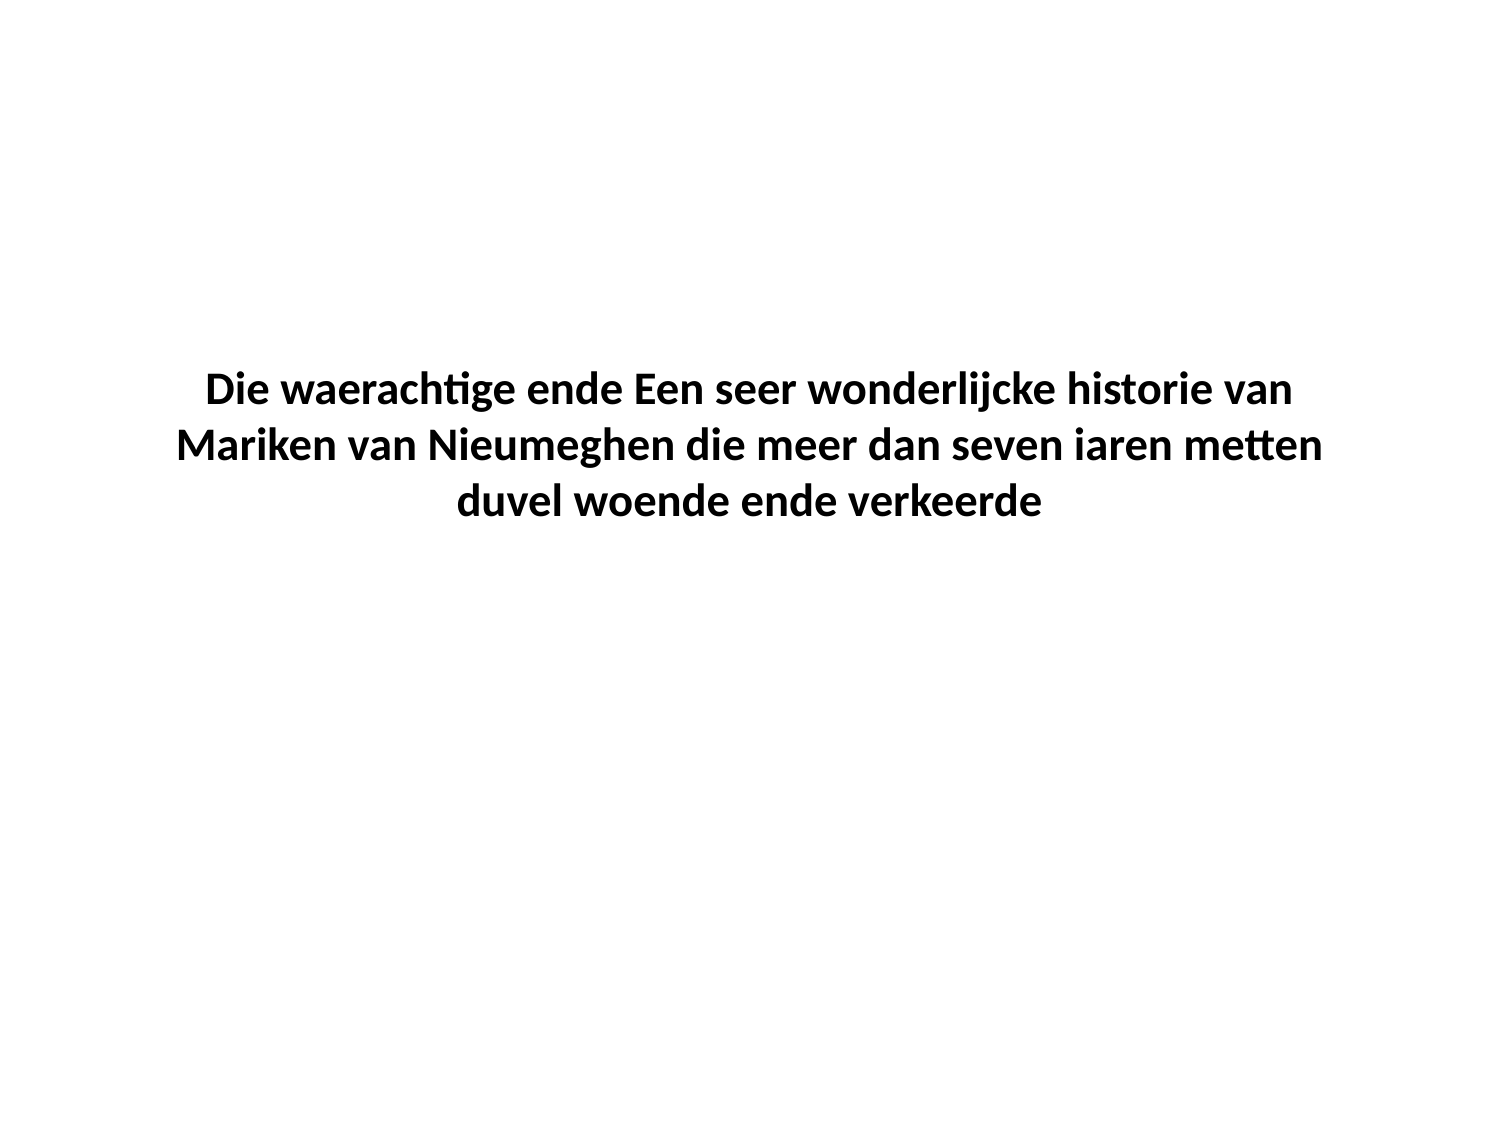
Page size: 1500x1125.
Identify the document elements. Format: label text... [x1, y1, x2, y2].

title Die waerachtige ende Een seer wonderlijcke historie van Mariken van Nieumeghen die meer dan seven iaren metten duvel woende ende verkeerde [112, 349, 1388, 591]
